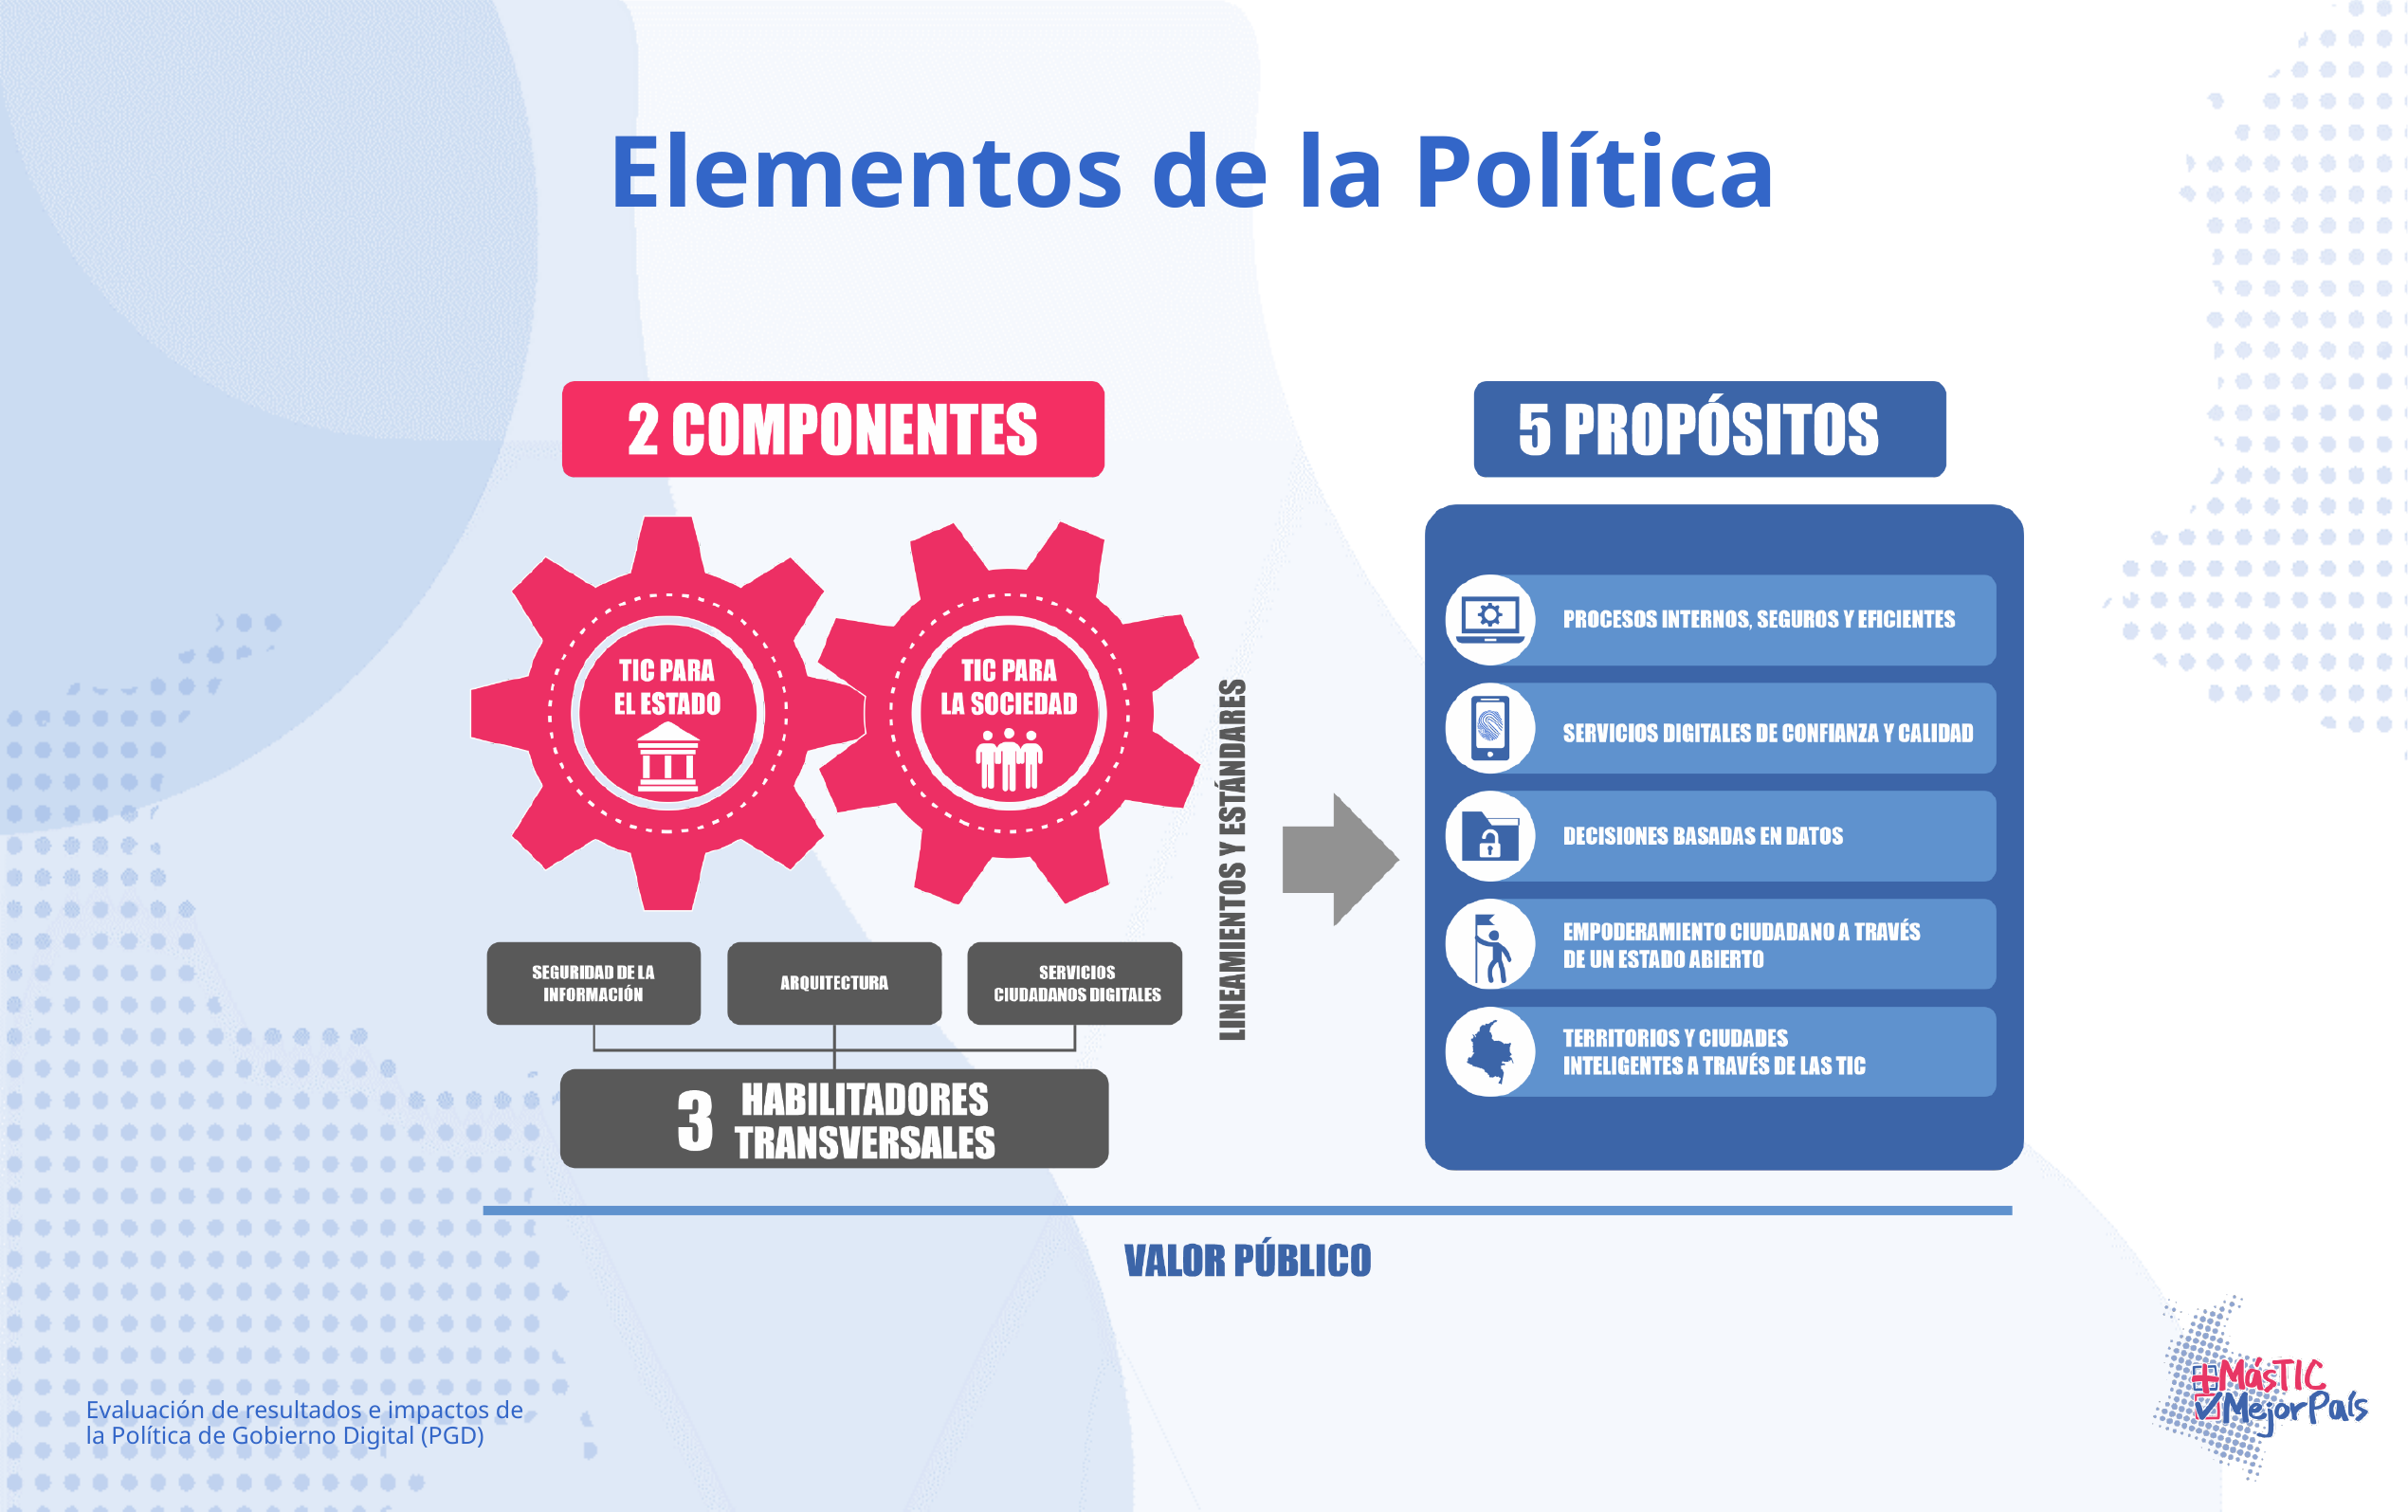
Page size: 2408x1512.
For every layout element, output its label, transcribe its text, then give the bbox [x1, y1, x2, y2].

picture [0, 0, 2408, 1512]
text_box Elementos de la Política [593, 100, 1814, 234]
